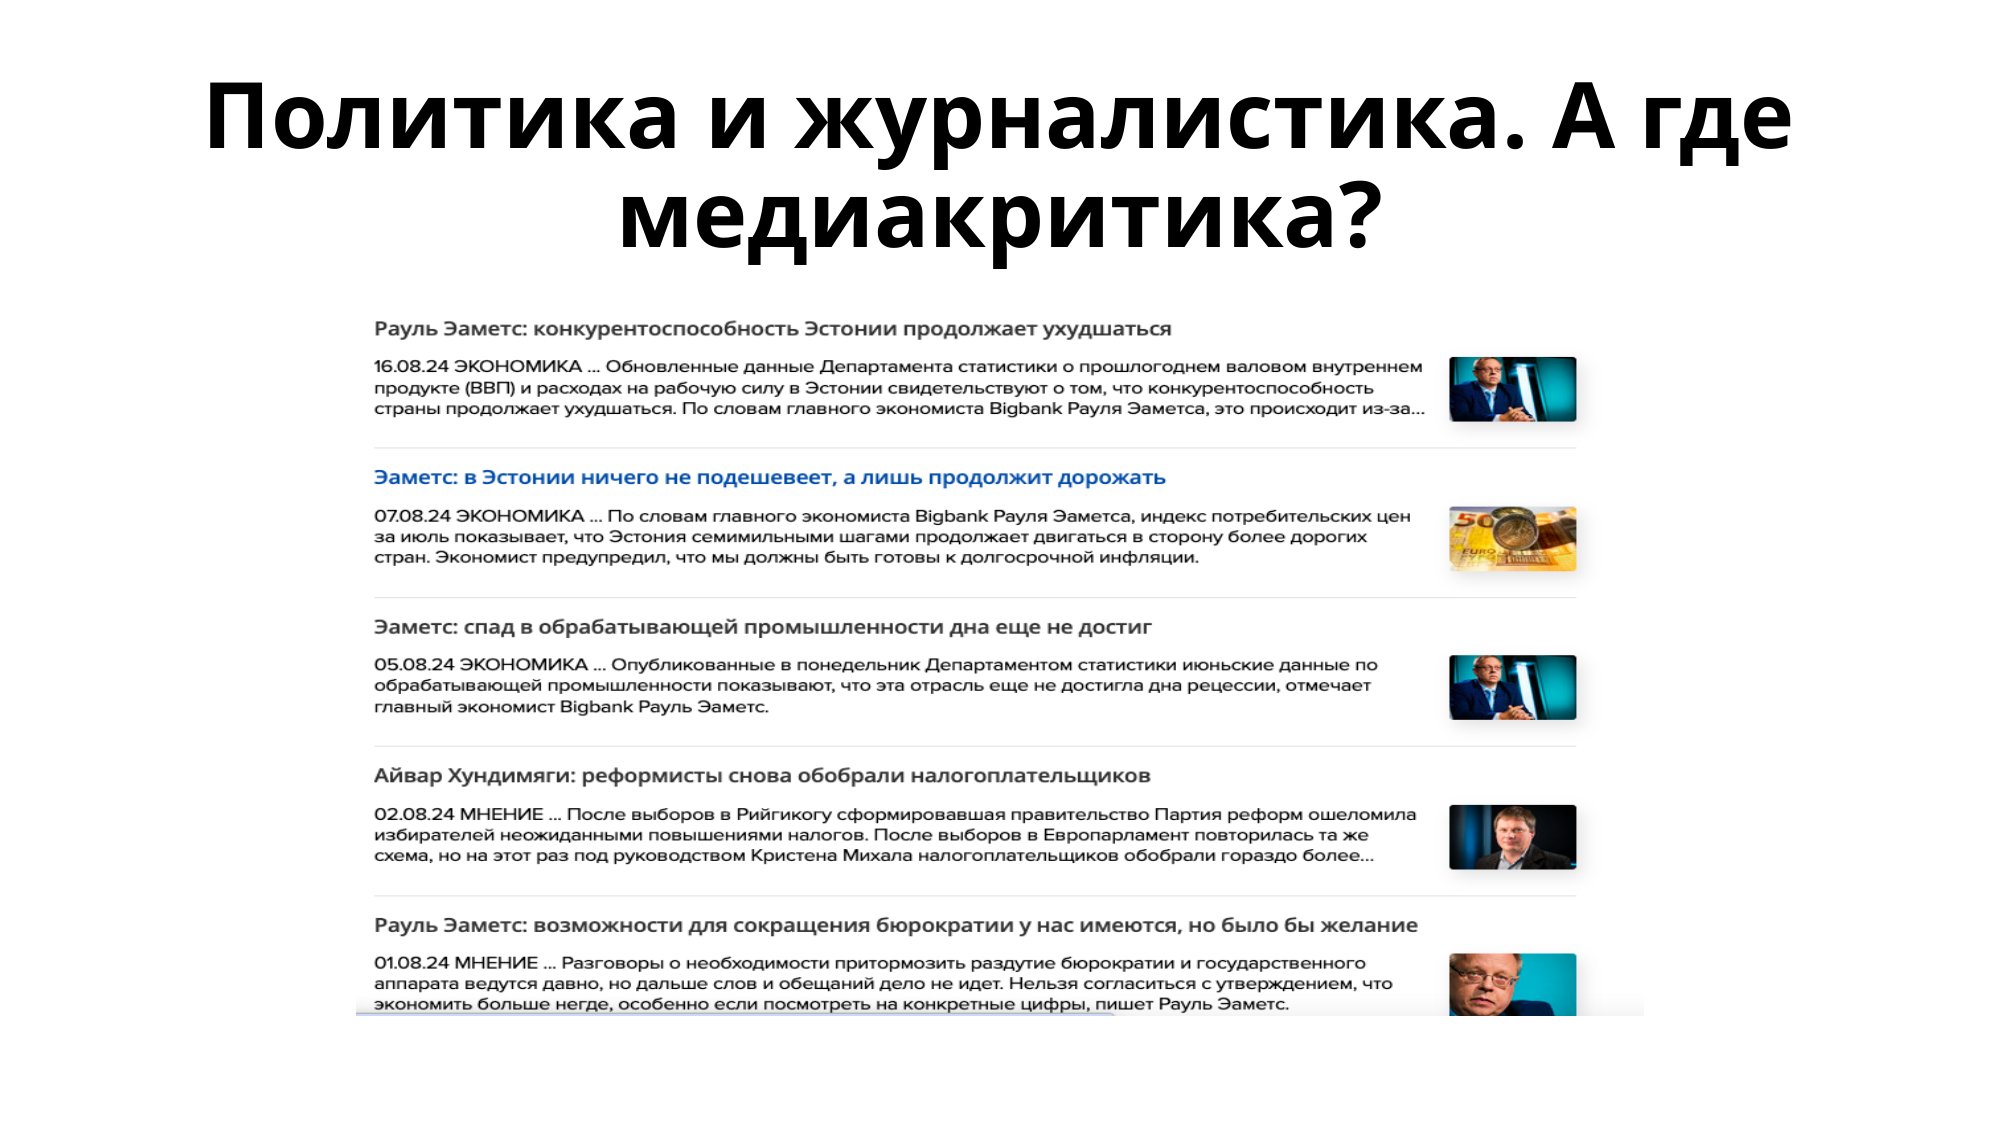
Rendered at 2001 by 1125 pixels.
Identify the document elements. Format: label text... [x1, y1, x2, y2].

title Политика и журналистика. А где медиакритика? [137, 59, 1863, 278]
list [356, 301, 1644, 1016]
